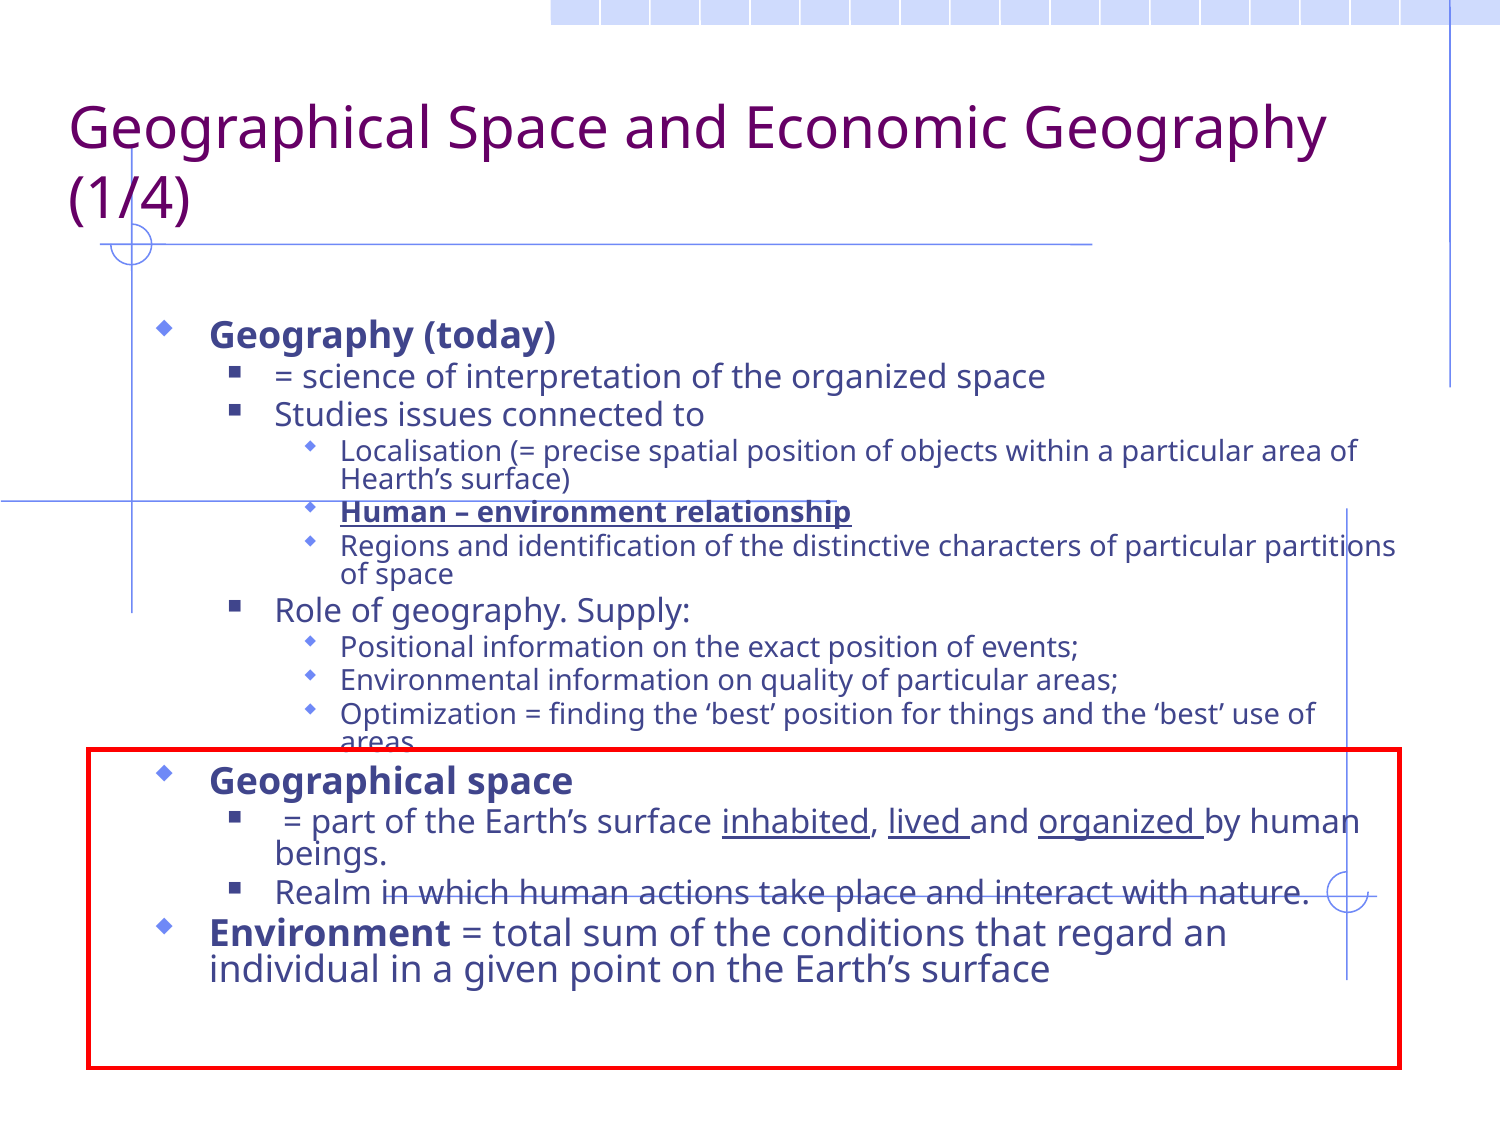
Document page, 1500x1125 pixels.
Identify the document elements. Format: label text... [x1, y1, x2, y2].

text_box [88, 749, 1400, 1069]
list Geography (today) = science of interpretation of the organized space Studies issues connected to Localisation (= precise spatial position of objects within a particular area of Hearth’s surface) Human – environment relationship Regions and identification of the distinctive characters of particular partitions of space Role of geography. Supply: Positional information on the exact position of events; Environmental information on quality of particular areas; Optimization = finding the ‘best’ position for things and the ‘best’ use of areas Geographical space = part of the Earth’s surface inhabited, lived and organized by human beings. Realm in which human actions take place and interact with nature. Environment = total sum of the conditions that regard an individual in a given point on the Earth’s surface [137, 312, 1413, 988]
title Geographical Space and Economic Geography (1/4) [52, 49, 1460, 238]
